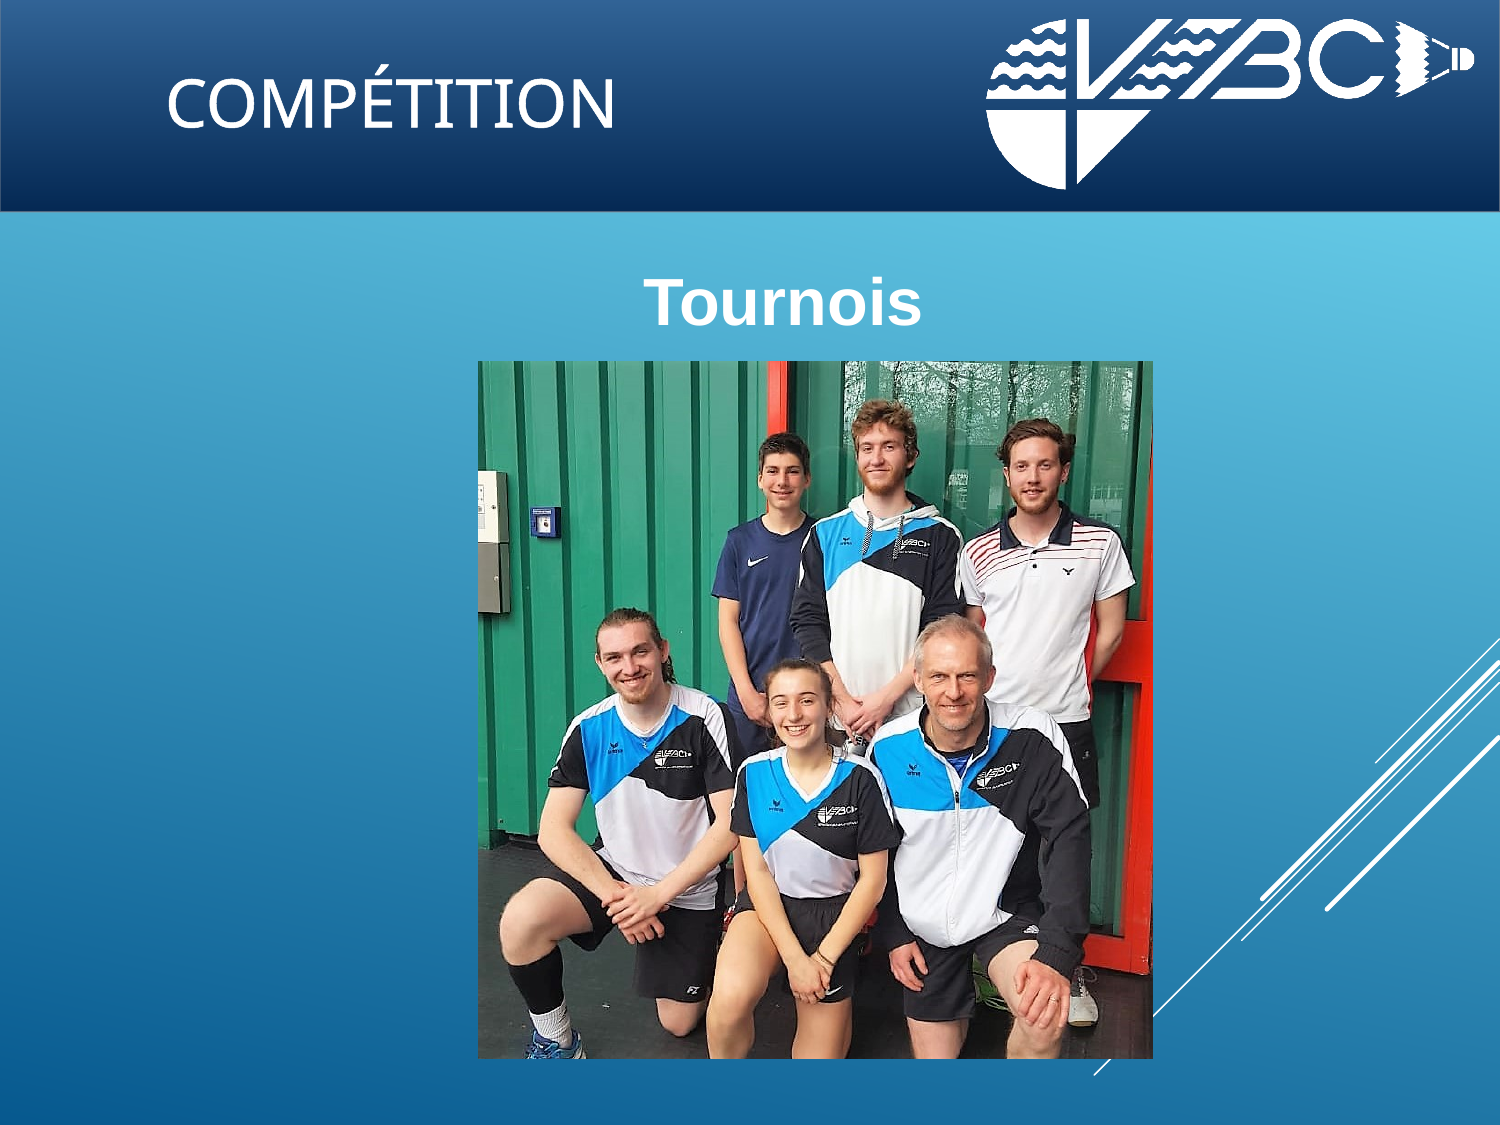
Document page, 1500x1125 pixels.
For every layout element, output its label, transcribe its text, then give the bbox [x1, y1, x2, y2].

picture [985, 18, 1475, 194]
text_box Tournois Photos [0, 251, 1497, 757]
picture [478, 361, 1153, 1059]
text_box Compétition [0, 0, 1500, 213]
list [58, 23, 481, 198]
